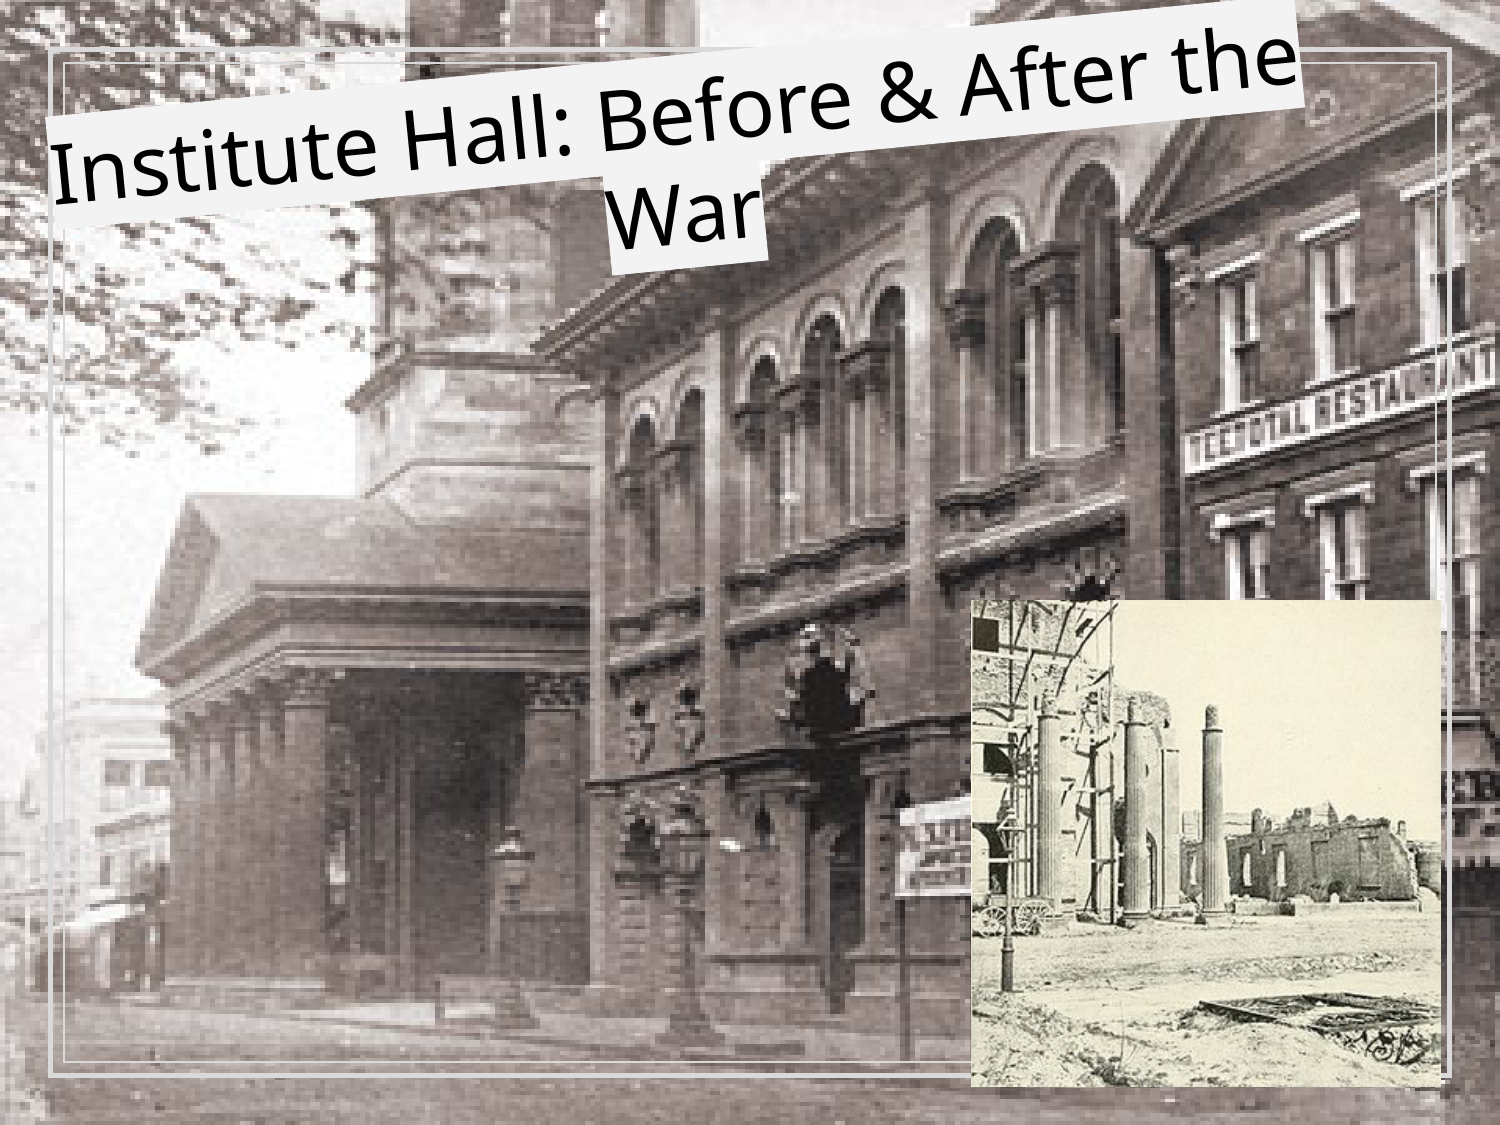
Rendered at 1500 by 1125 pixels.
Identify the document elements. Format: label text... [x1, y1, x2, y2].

picture [0, 0, 1500, 1125]
picture [65, 64, 800, 137]
title Institute Hall: Before & After the War [0, 11, 1360, 310]
picture [53, 52, 922, 138]
